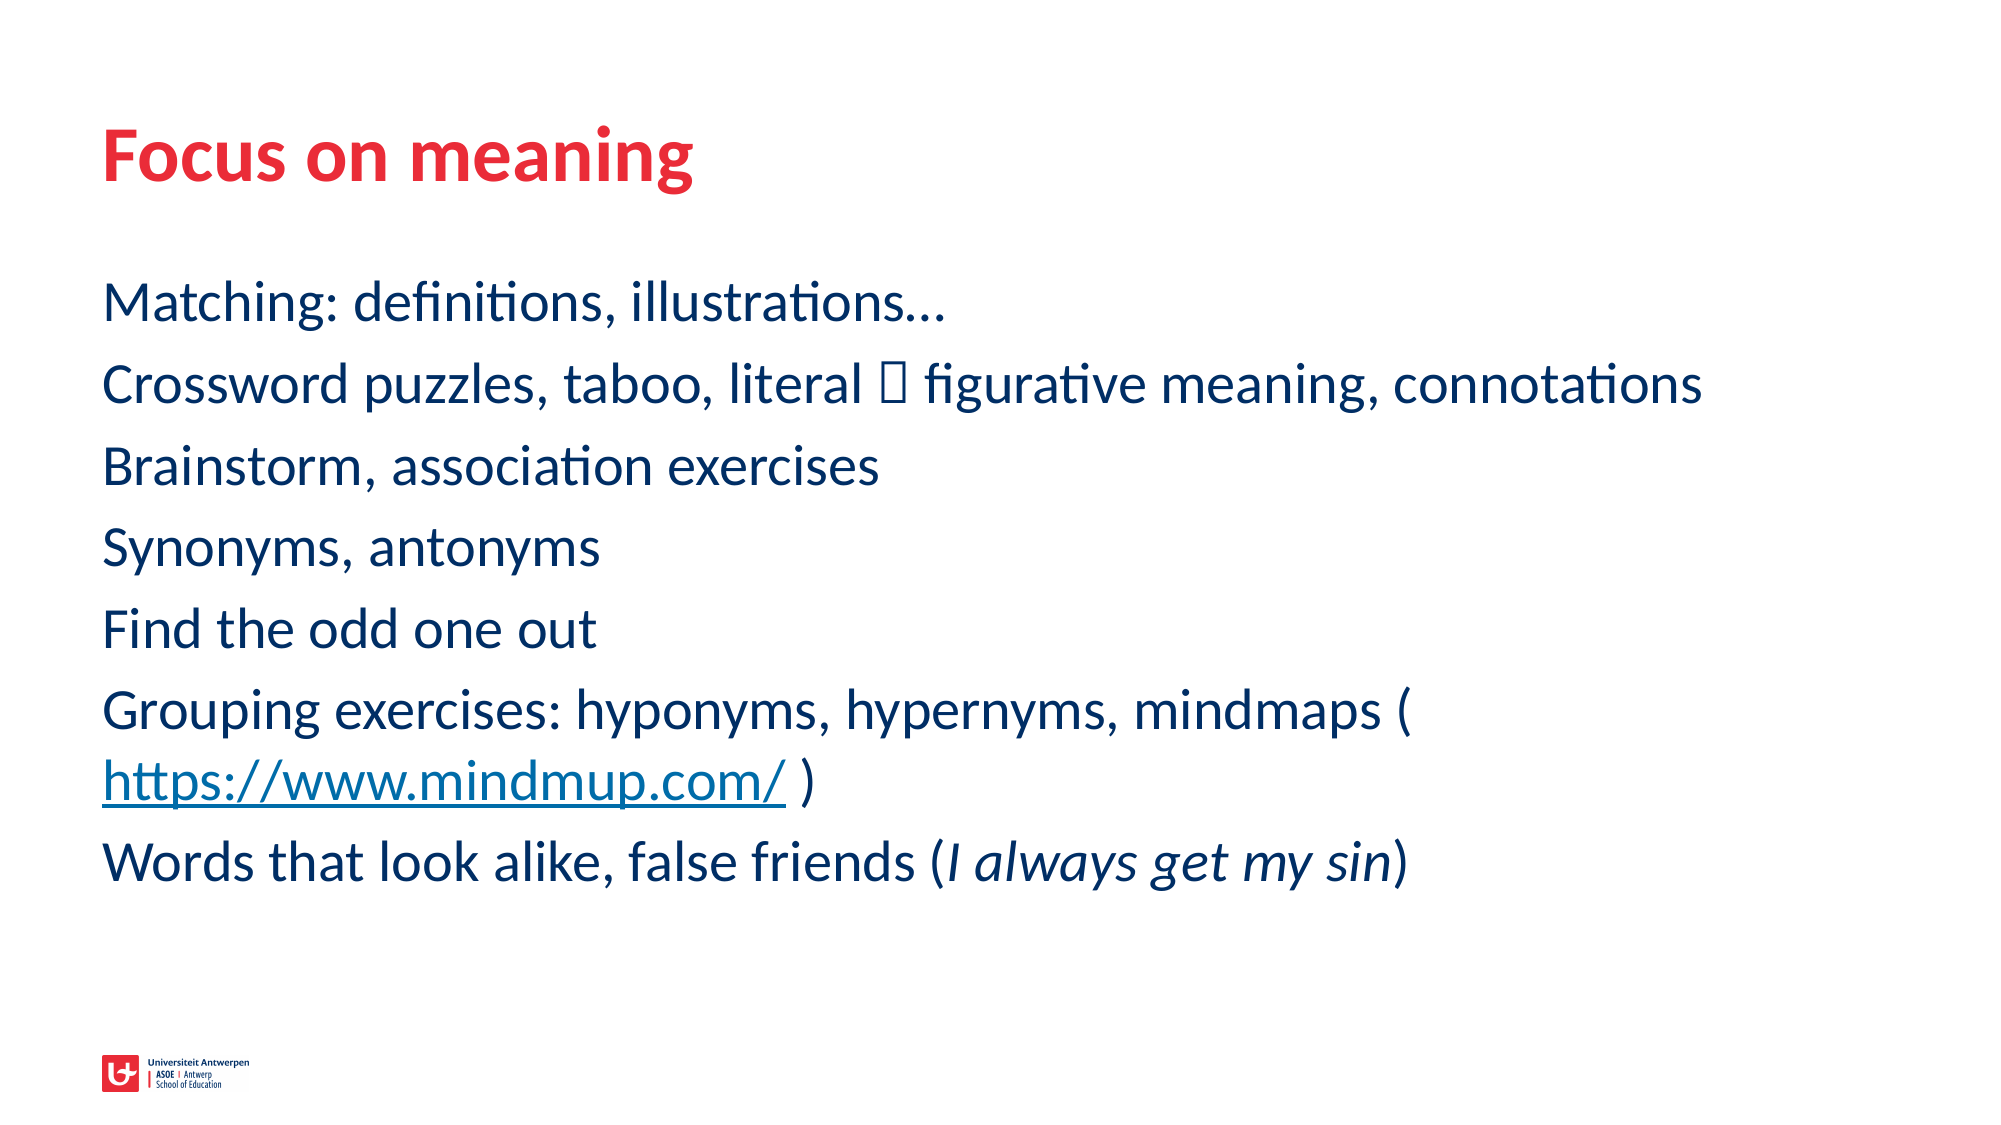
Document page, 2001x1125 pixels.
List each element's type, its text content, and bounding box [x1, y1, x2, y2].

title Focus on meaning [102, 101, 1898, 232]
picture [102, 1055, 249, 1092]
list Matching: definitions, illustrations… Crossword puzzles, taboo, literal  figurative meaning, connotations Brainstorm, association exercises Synonyms, antonyms Find the odd one out Grouping exercises: hyponyms, hypernyms, mindmaps (https://www.mindmup.com/ ) Words that look alike, false friends (I always get my sin) [102, 263, 1898, 366]
